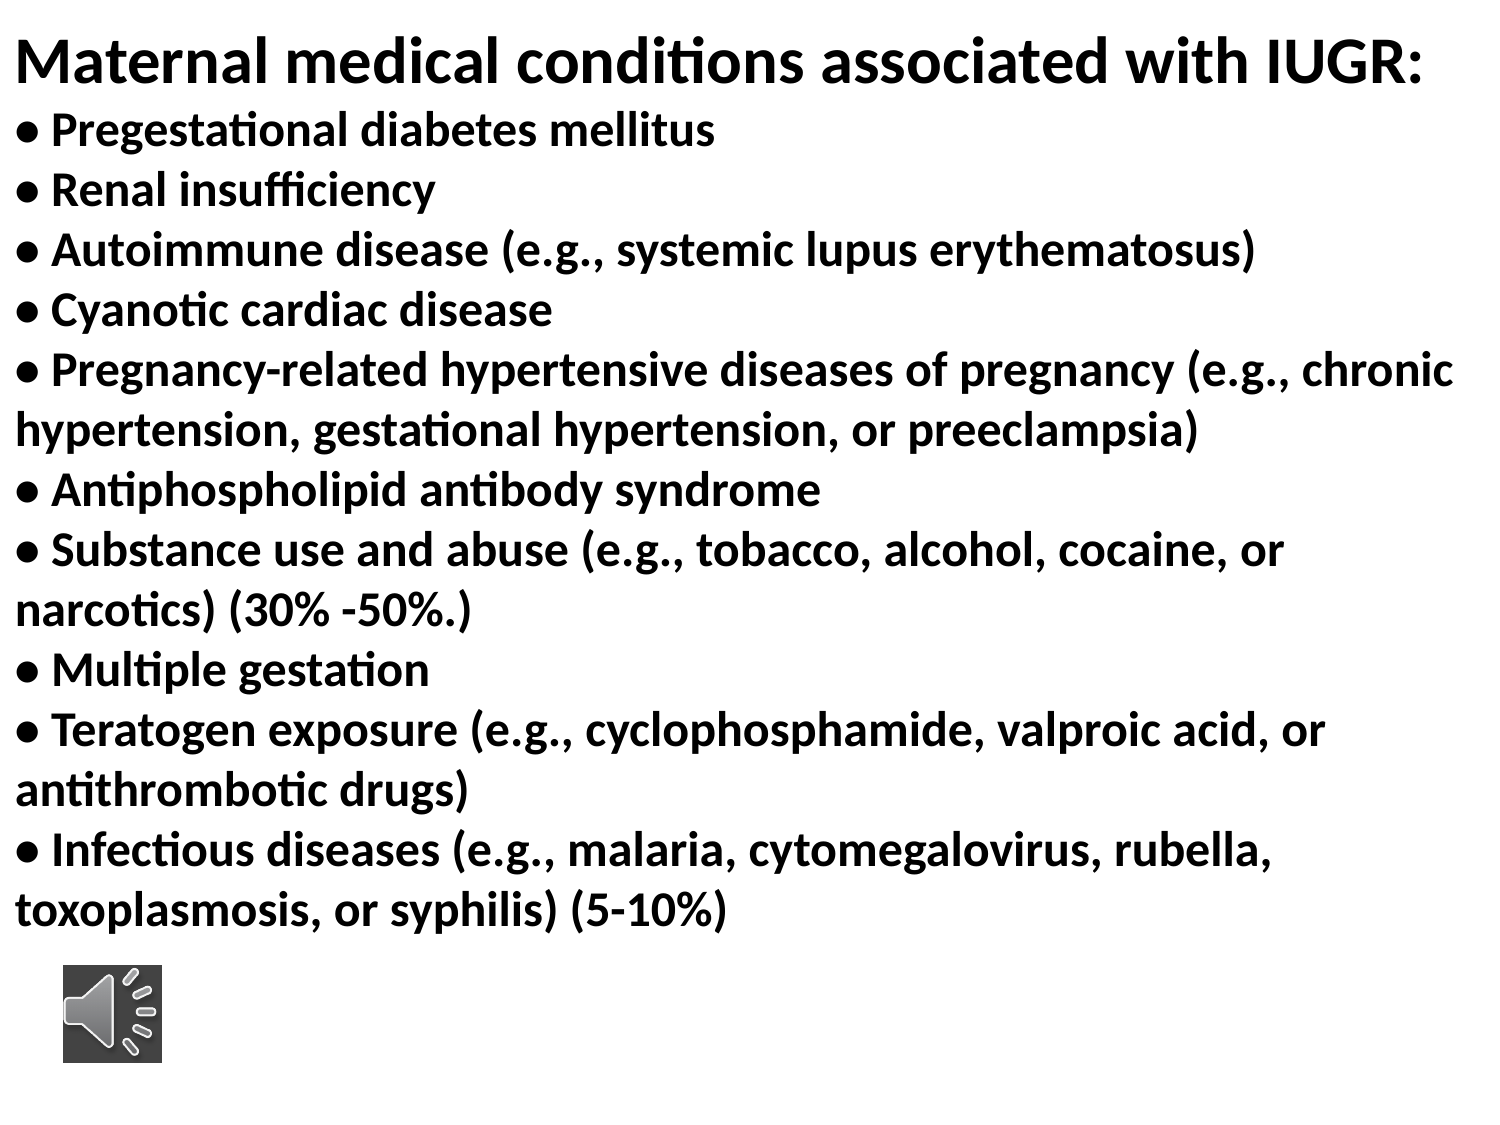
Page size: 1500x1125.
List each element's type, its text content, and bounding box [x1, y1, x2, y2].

text_box Maternal medical conditions associated with IUGR: • Pregestational diabetes mellitus • Renal insufficiency • Autoimmune disease (e.g., systemic lupus erythematosus) • Cyanotic cardiac disease • Pregnancy-related hypertensive diseases of pregnancy (e.g., chronic hypertension, gestational hypertension, or preeclampsia) • Antiphospholipid antibody syndrome • Substance use and abuse (e.g., tobacco, alcohol, cocaine, or narcotics) (30% -50%.) • Multiple gestation • Teratogen exposure (e.g., cyclophosphamide, valproic acid, or antithrombotic drugs) • Infectious diseases (e.g., malaria, cytomegalovirus, rubella, toxoplasmosis, or syphilis) (5-10%) [0, 9, 1500, 1005]
picture [62, 964, 163, 1065]
